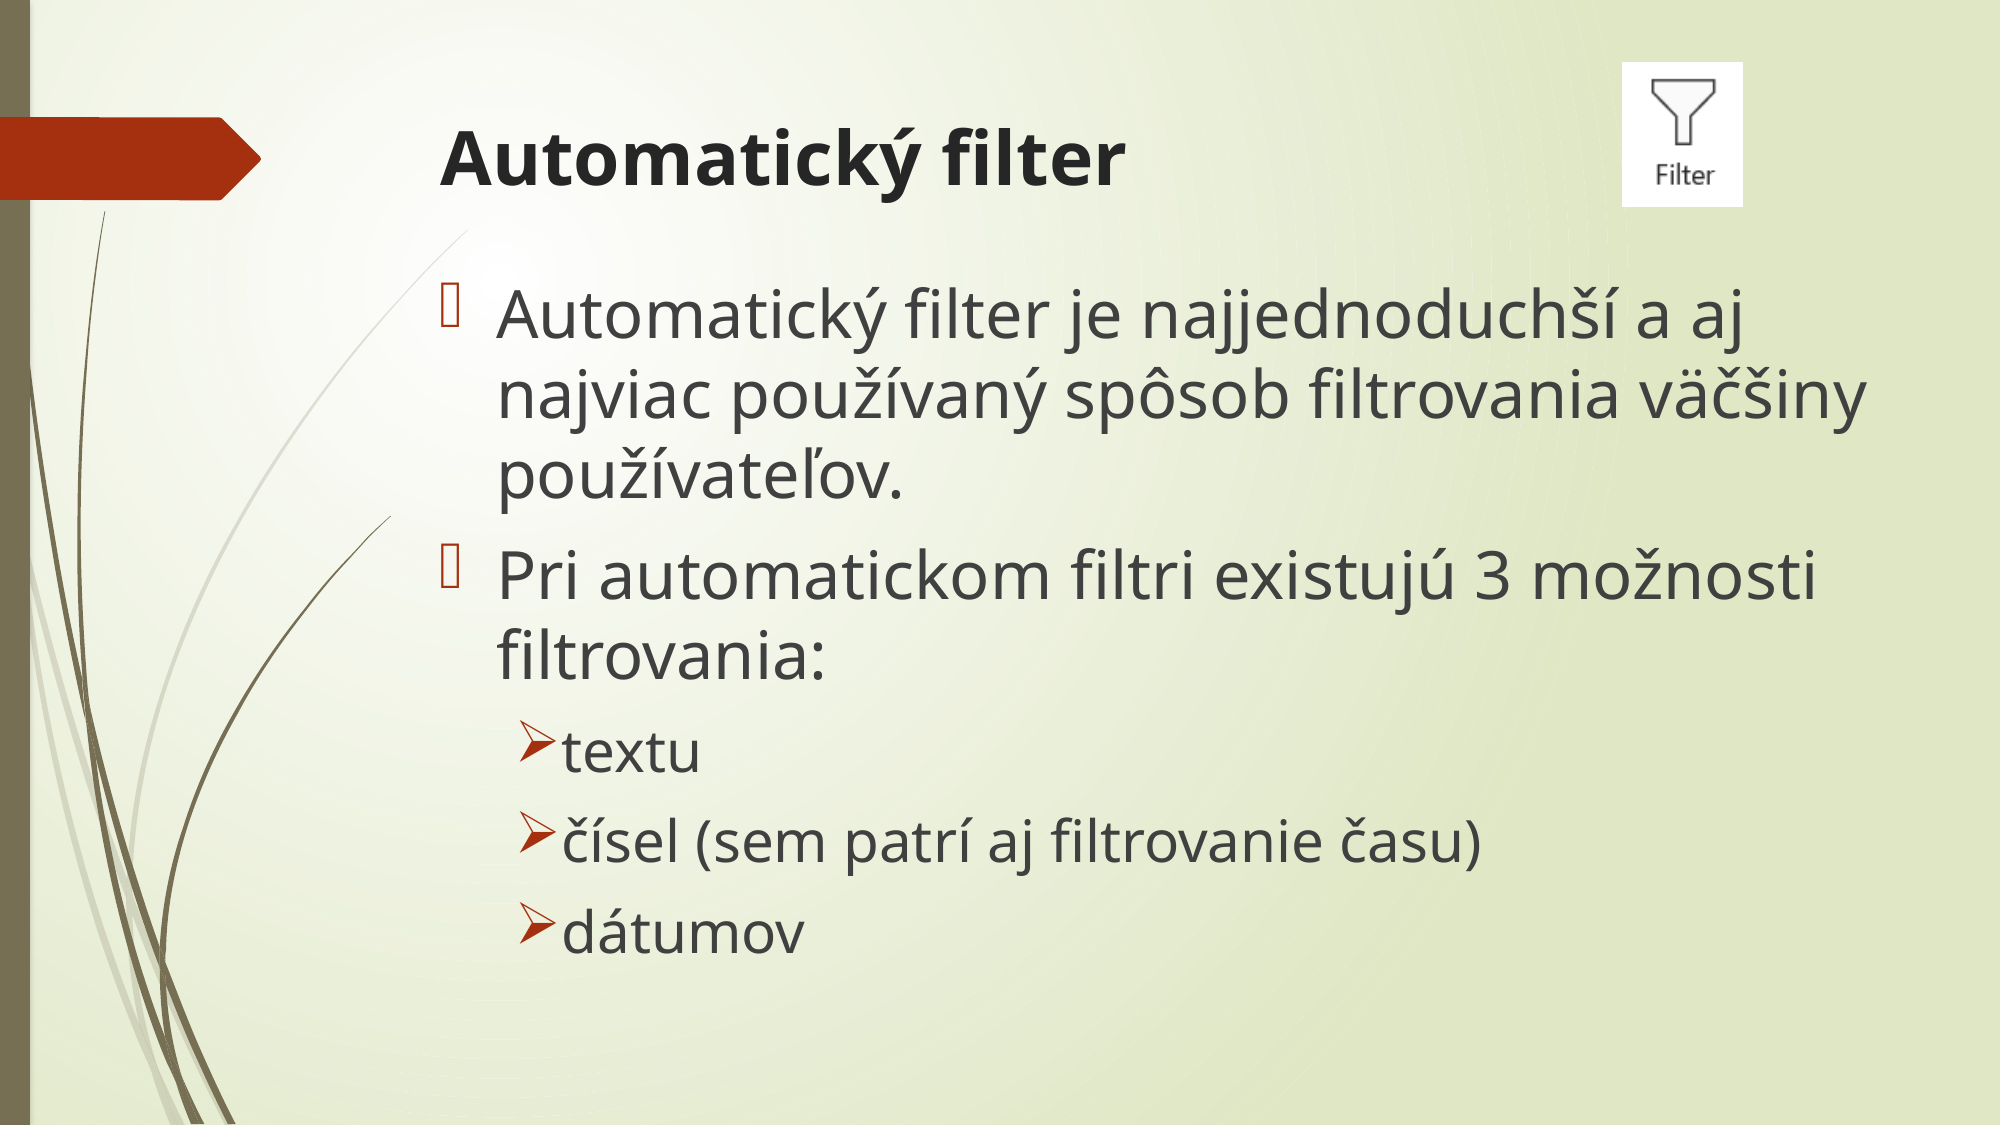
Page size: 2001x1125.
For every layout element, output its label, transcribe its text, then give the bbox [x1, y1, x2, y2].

title Automatický filter [425, 102, 1888, 225]
picture [1622, 62, 1743, 207]
list Automatický filter​​ je najjednoduchší a aj najviac používaný spôsob filtrovania väčšiny používateľov. Pri automatickom filtri existujú 3 možnosti filtrovania: textu čísel (sem patrí aj filtrovanie času) dátumov [424, 264, 1888, 1075]
